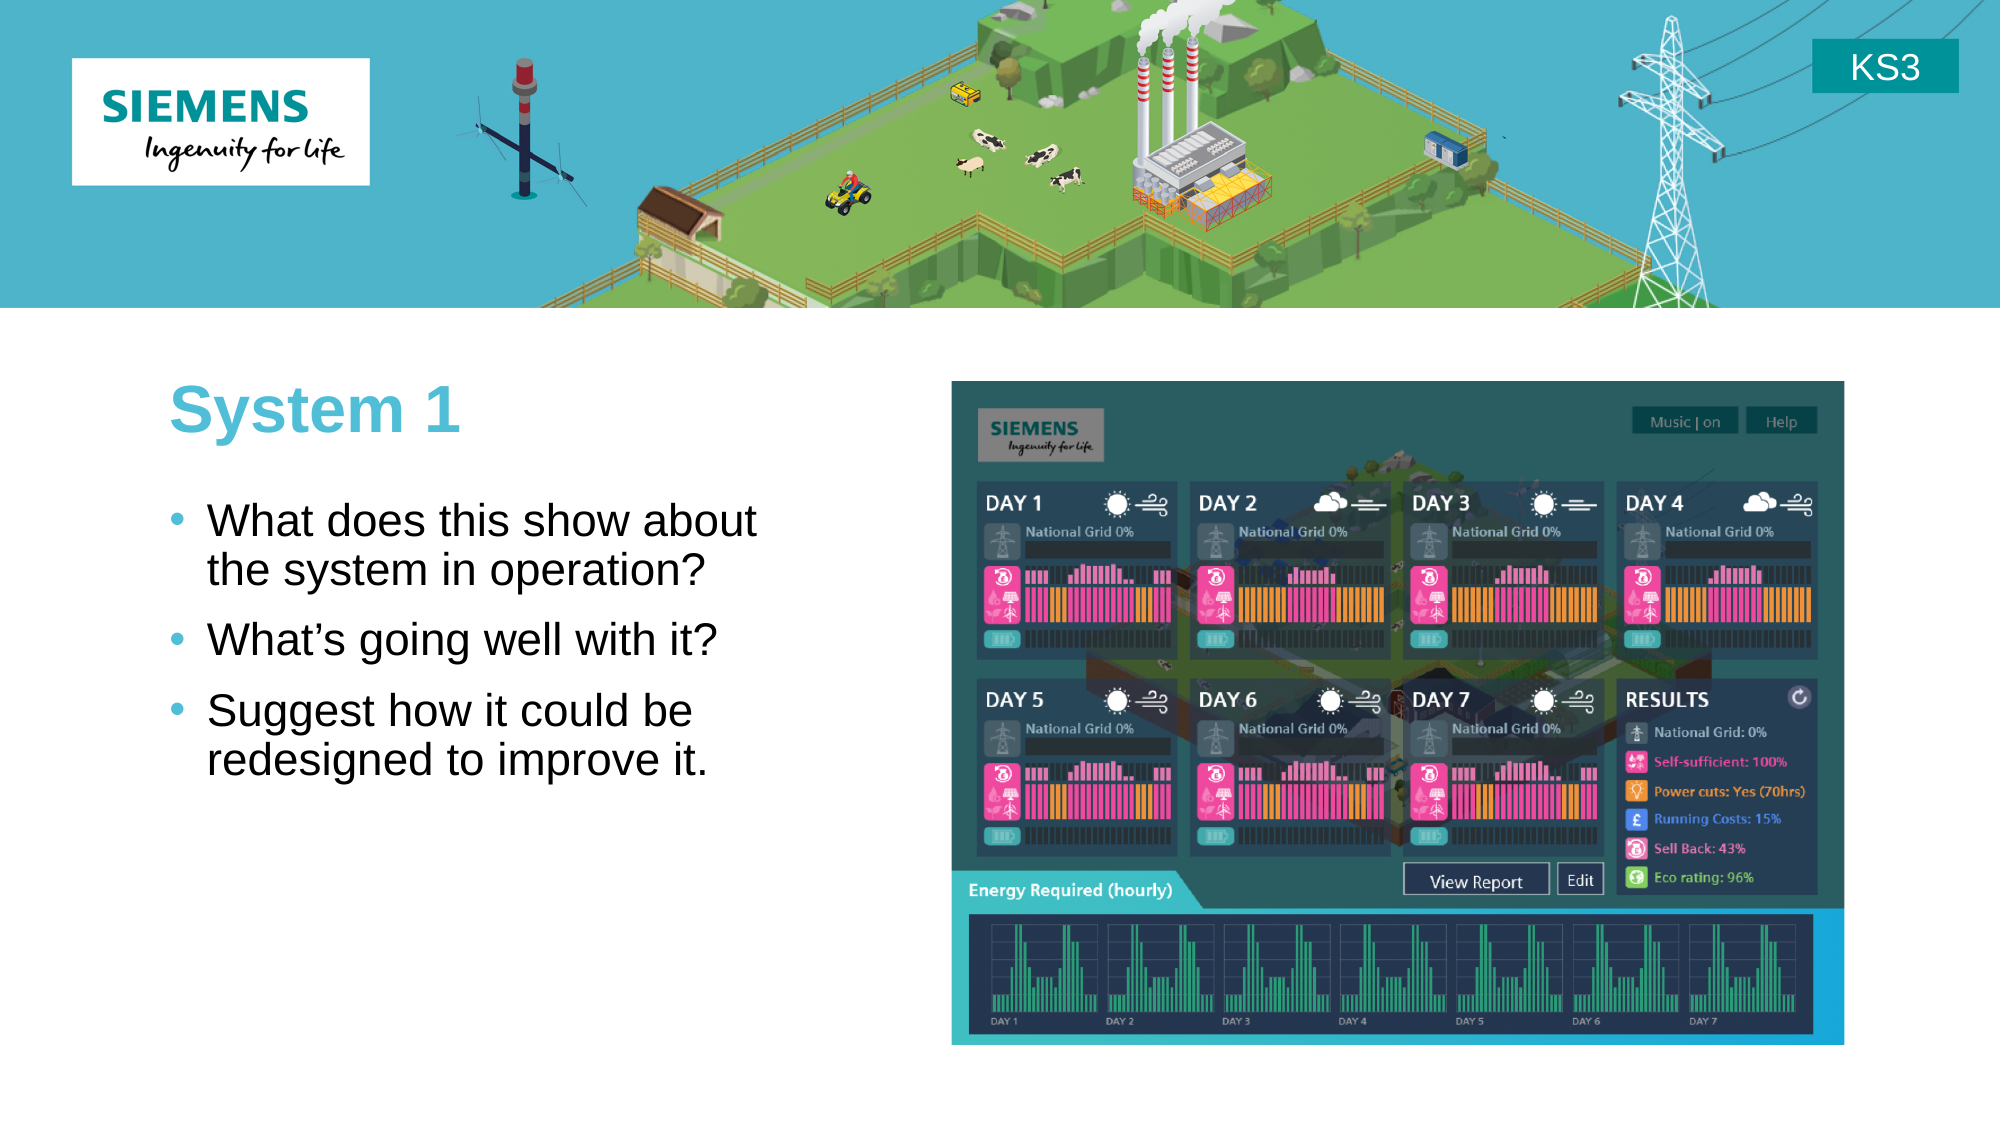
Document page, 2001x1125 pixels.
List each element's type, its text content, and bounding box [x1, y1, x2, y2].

list What does this show about the system in operation? What’s going well with it? Suggest how it could be redesigned to improve it. [161, 488, 913, 1066]
title System 1 [161, 301, 595, 521]
picture [951, 381, 1845, 1045]
picture [0, 0, 2000, 308]
